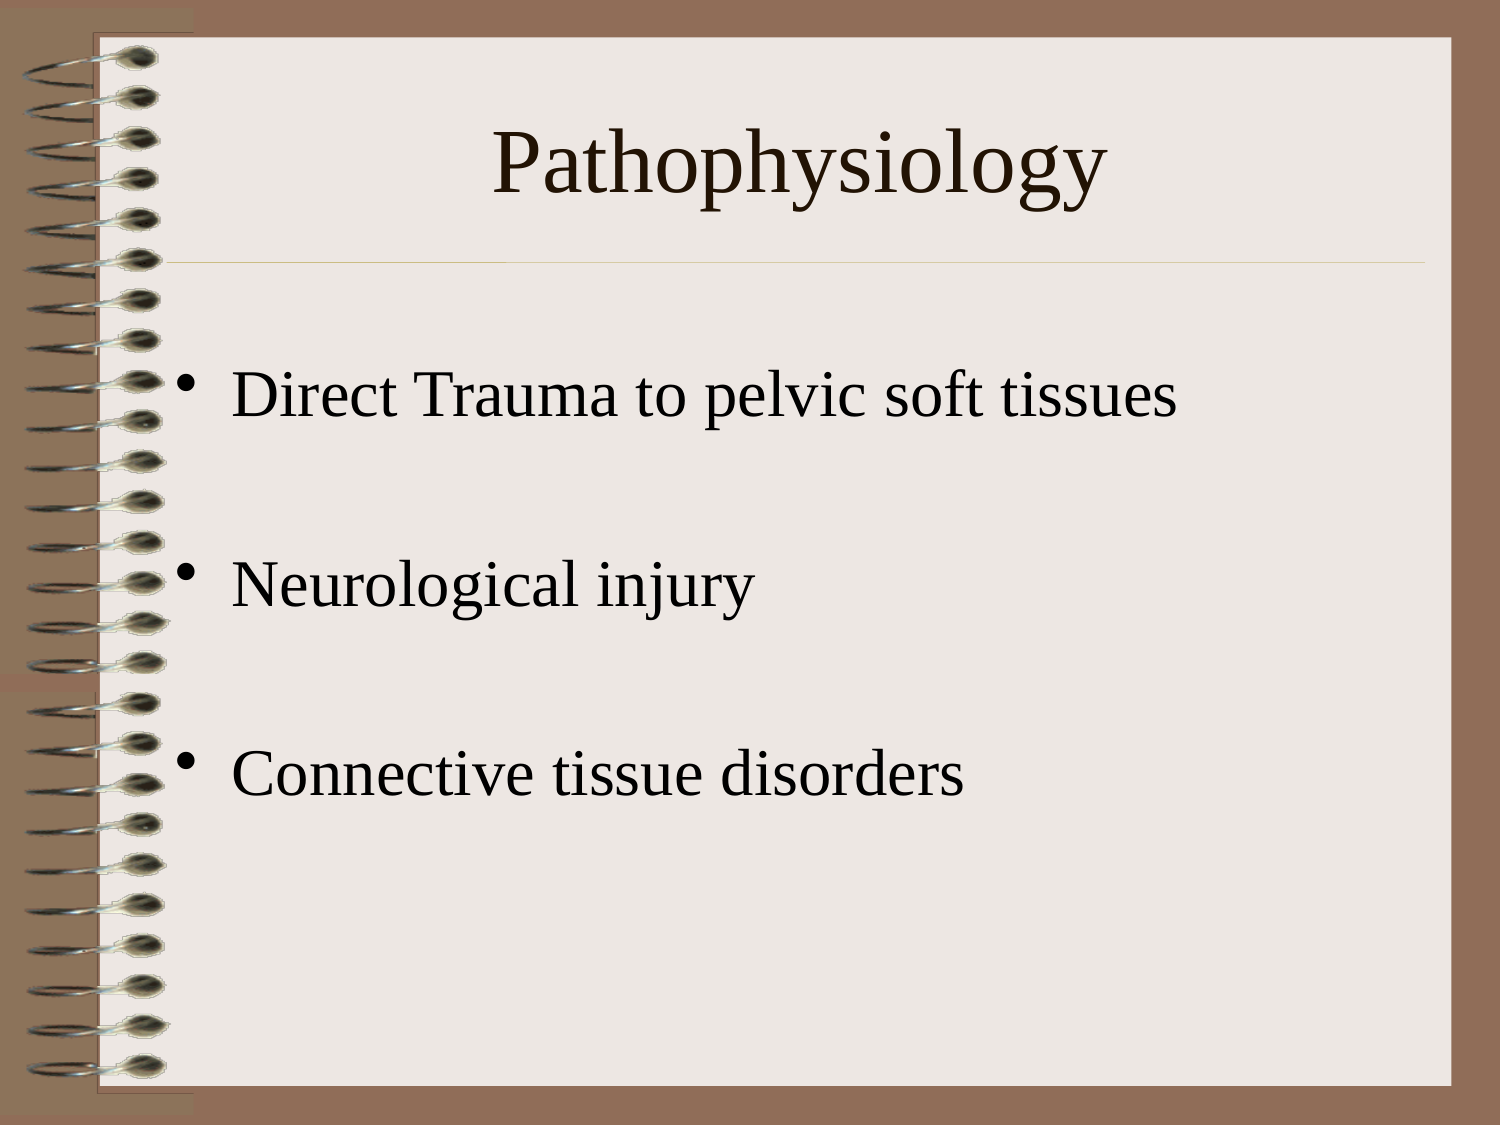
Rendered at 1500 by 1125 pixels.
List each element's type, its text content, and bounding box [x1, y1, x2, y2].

list Direct Trauma to pelvic soft tissues Neurological injury Connective tissue disorders [174, 350, 1425, 963]
title Pathophysiology [174, 62, 1425, 250]
picture [0, 692, 194, 1115]
picture [0, 8, 194, 674]
